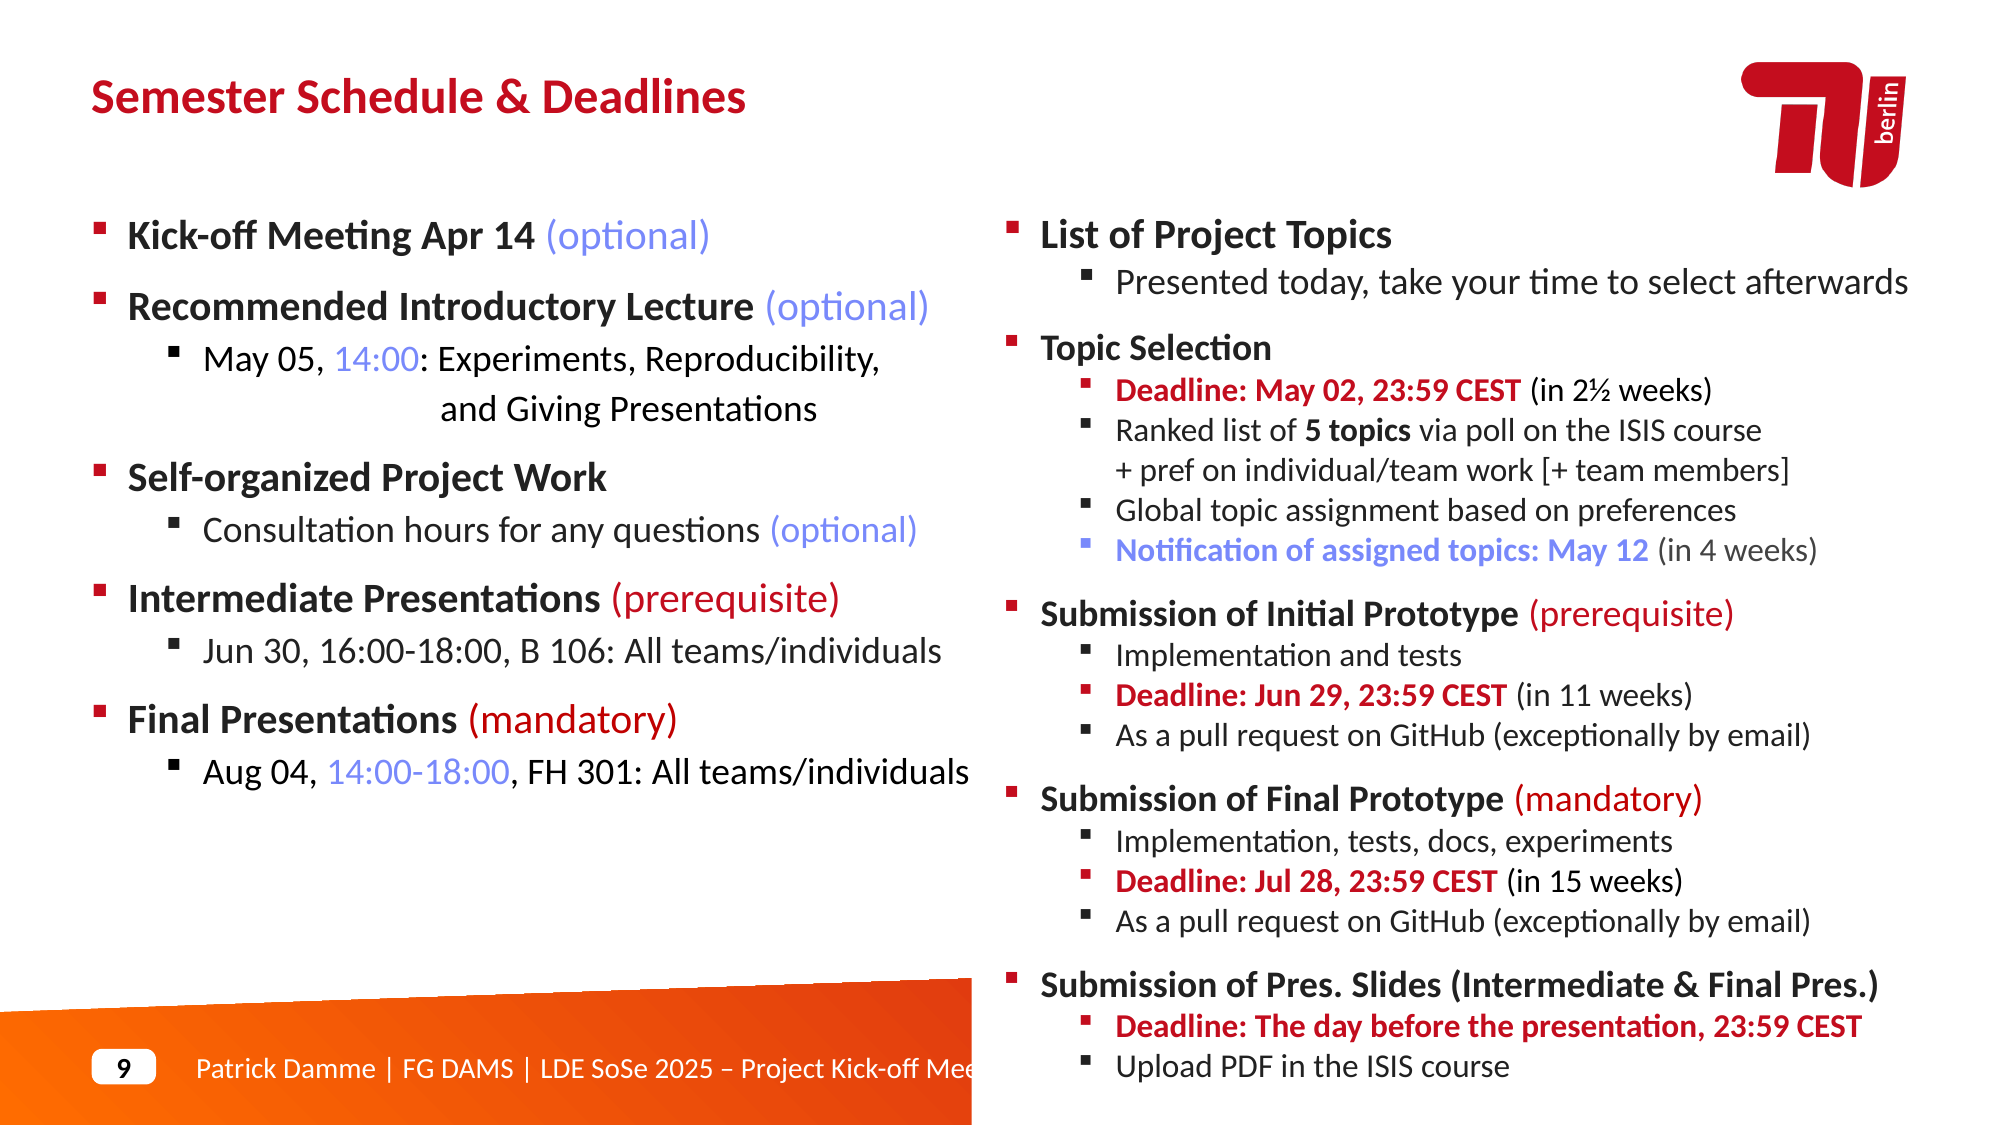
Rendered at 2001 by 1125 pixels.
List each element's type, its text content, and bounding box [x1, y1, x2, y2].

text_box [971, 928, 2000, 1125]
picture [1741, 62, 1906, 188]
list List of Project Topics Presented today, take your time to select afterwards Topic Selection Deadline: May 02, 23:59 CEST (in 2½ weeks) Ranked list of 5 topics via poll on the ISIS course + pref on individual/team work [+ team members] Global topic assignment based on preferences Notification of assigned topics: May 12 (in 4 weeks) Submission of Initial Prototype (prerequisite) Implementation and tests Deadline: Jun 29, 23:59 CEST (in 11 weeks) As a pull request on GitHub (exceptionally by email) Submission of Final Prototype (mandatory) Implementation, tests, docs, experiments Deadline: Jul 28, 23:59 CEST (in 15 weeks) As a pull request on GitHub (exceptionally by email) Submission of Pres. Slides (Intermediate & Final Pres.) Deadline: The day before the presentation, 23:59 CEST Upload PDF in the ISIS course [1003, 207, 1913, 947]
list Kick-off Meeting Apr 14 (optional) Recommended Introductory Lecture (optional) May 05, 14:00: Experiments, Reproducibility, and Giving Presentations Self-organized Project Work Consultation hours for any questions (optional) Intermediate Presentations (prerequisite) Jun 30, 16:00-18:00, B 106: All teams/individuals Final Presentations (mandatory) Aug 04, 14:00-18:00, FH 301: All teams/individuals [90, 208, 1000, 948]
list Semester Schedule & Deadlines [91, 65, 1455, 183]
